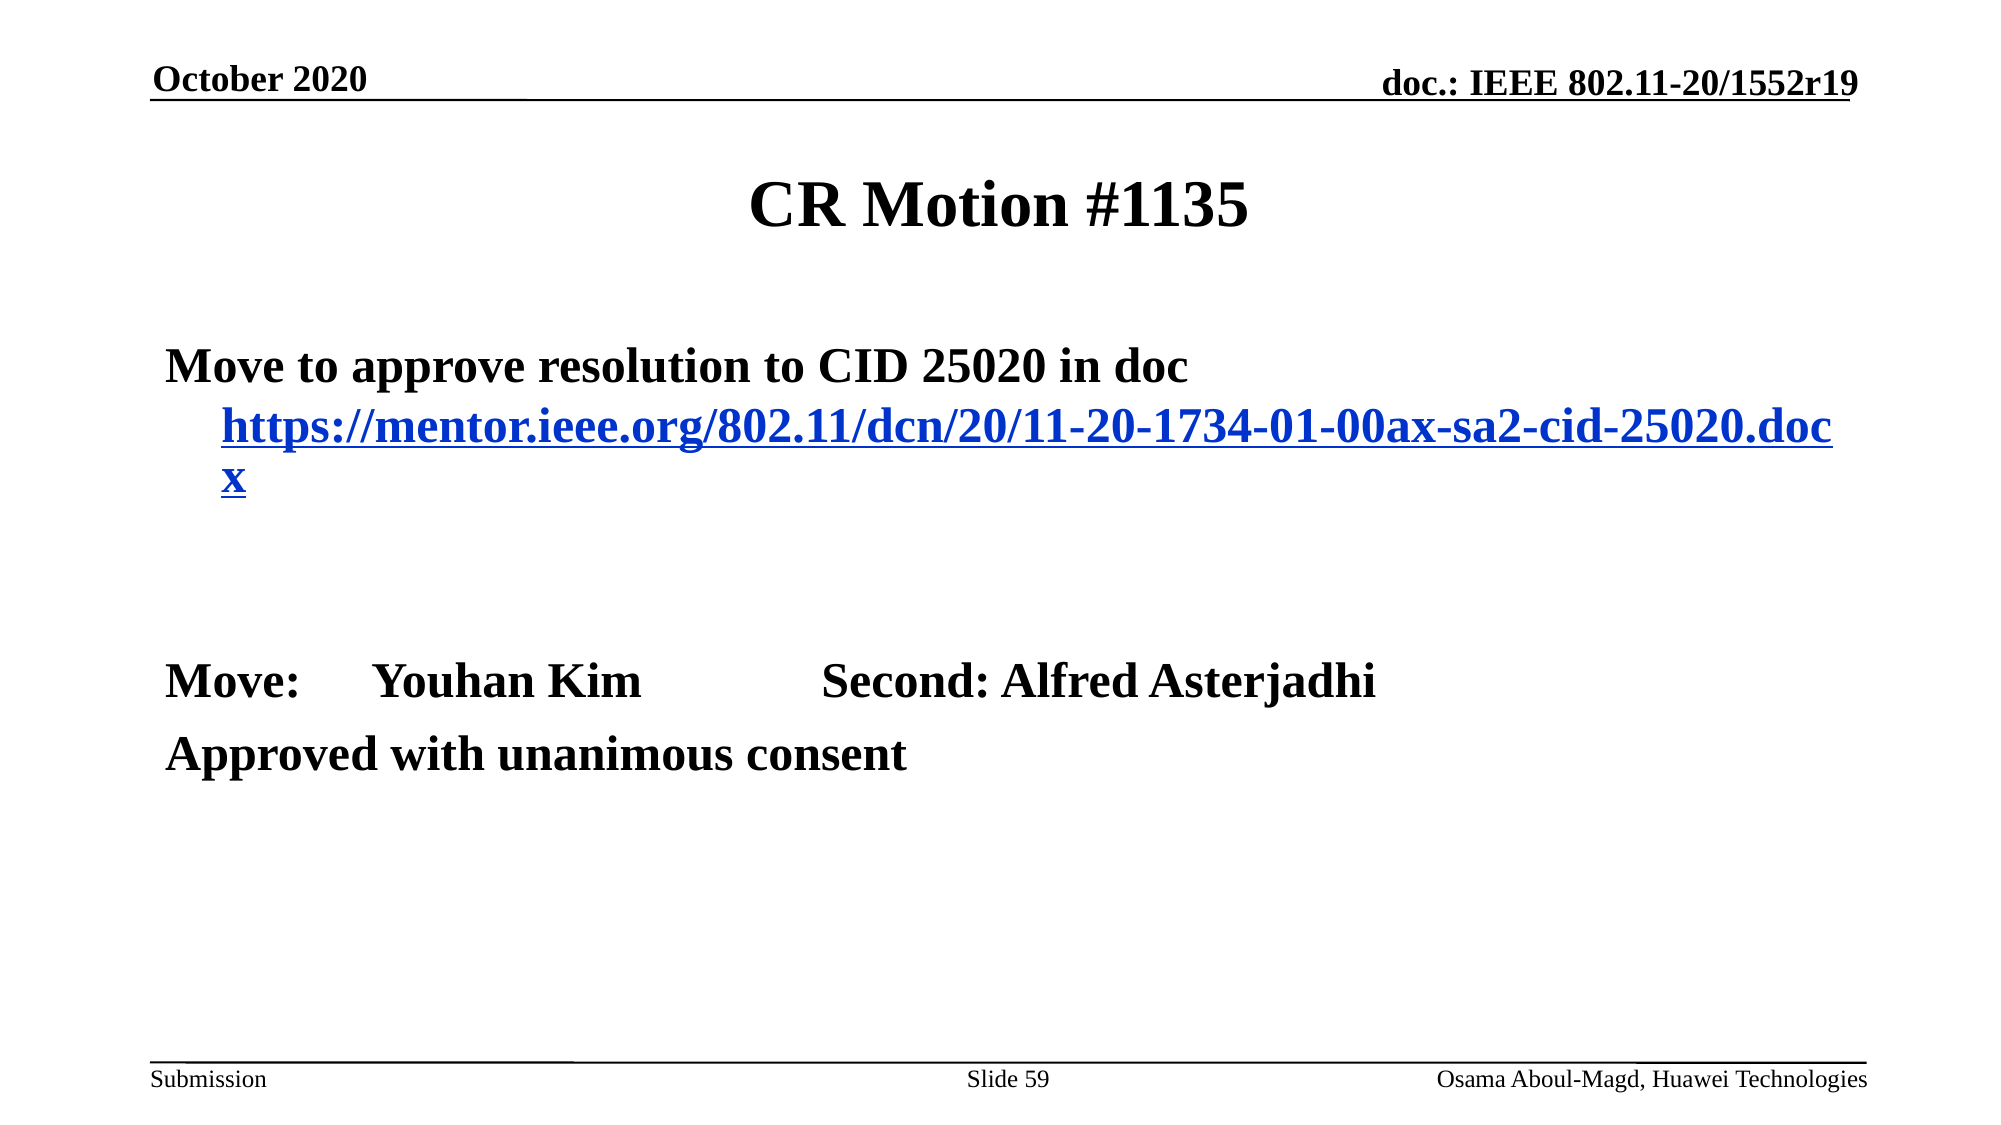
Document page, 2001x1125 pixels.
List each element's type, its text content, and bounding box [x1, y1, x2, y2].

title CR Motion #1135 [149, 112, 1850, 288]
footer Osama Aboul-Magd, Huawei Technologies [1171, 1061, 1869, 1093]
slide_number Slide 59 [950, 1061, 1067, 1123]
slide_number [152, 54, 563, 100]
list Move to approve resolution to CID 25020 in doc https://mentor.ieee.org/802.11/dcn/20/11-20-1734-01-00ax-sa2-cid-25020.docx Move: Youhan Kim Second: Alfred Asterjadhi Approved with unanimous consent [149, 324, 1850, 1000]
